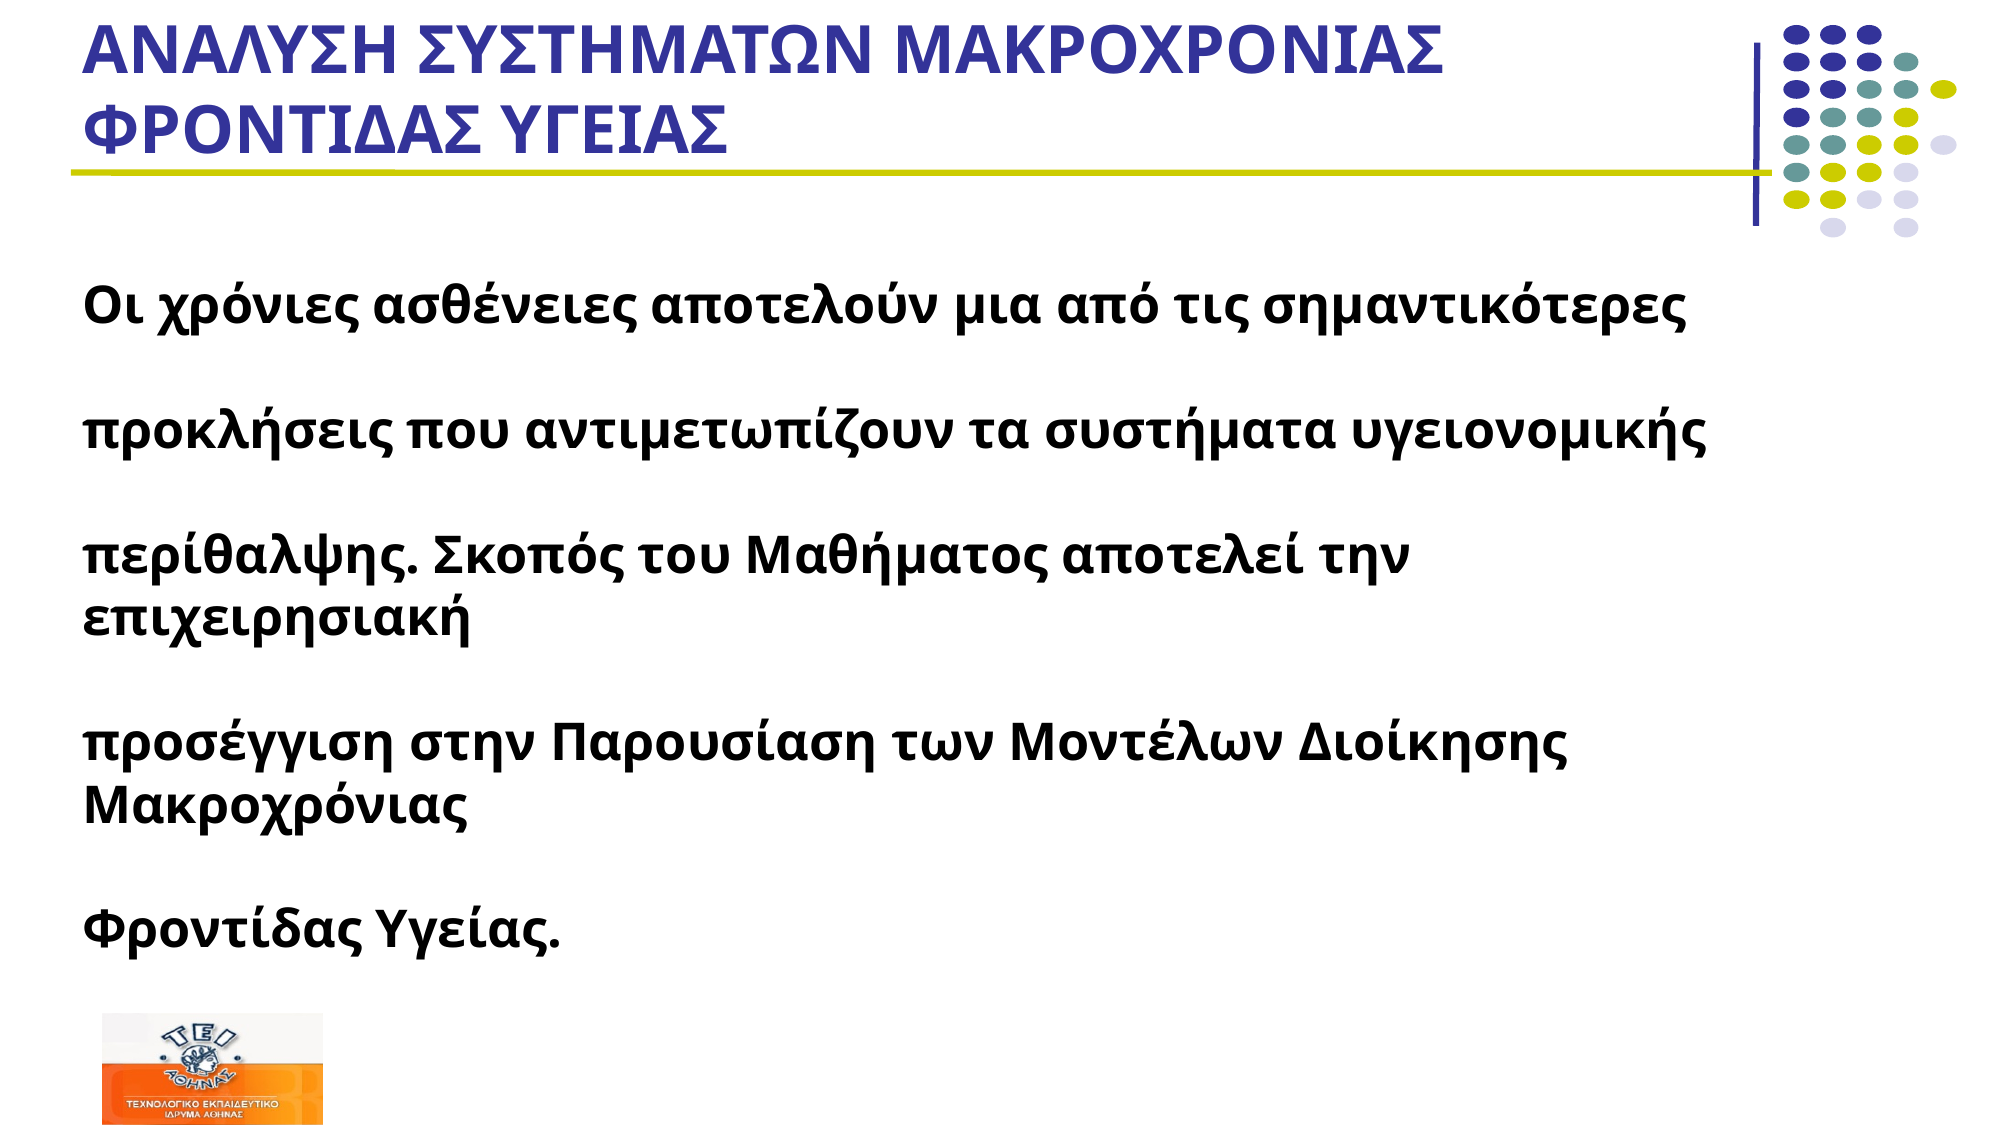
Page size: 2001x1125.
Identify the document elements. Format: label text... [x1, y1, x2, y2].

picture [102, 1013, 323, 1125]
text_box Οι χρόνιες ασθένειες αποτελούν μια από τις σημαντικότερες προκλήσεις που αντιμετωπίζουν τα συστήματα υγειονομικής περίθαλψης. Σκοπός του Μαθήματος αποτελεί την επιχειρησιακή προσέγγιση στην Παρουσίαση των Μοντέλων Διοίκησης Μακροχρόνιας Φροντίδας Υγείας. [67, 263, 1829, 966]
title ΑΝΑΛΥΣΗ ΣΥΣΤΗΜΑΤΩΝ ΜΑΚΡΟΧΡΟΝΙΑΣ ΦΡΟΝΤΙΔΑΣ ΥΓΕΙΑΣ [67, 33, 1718, 175]
